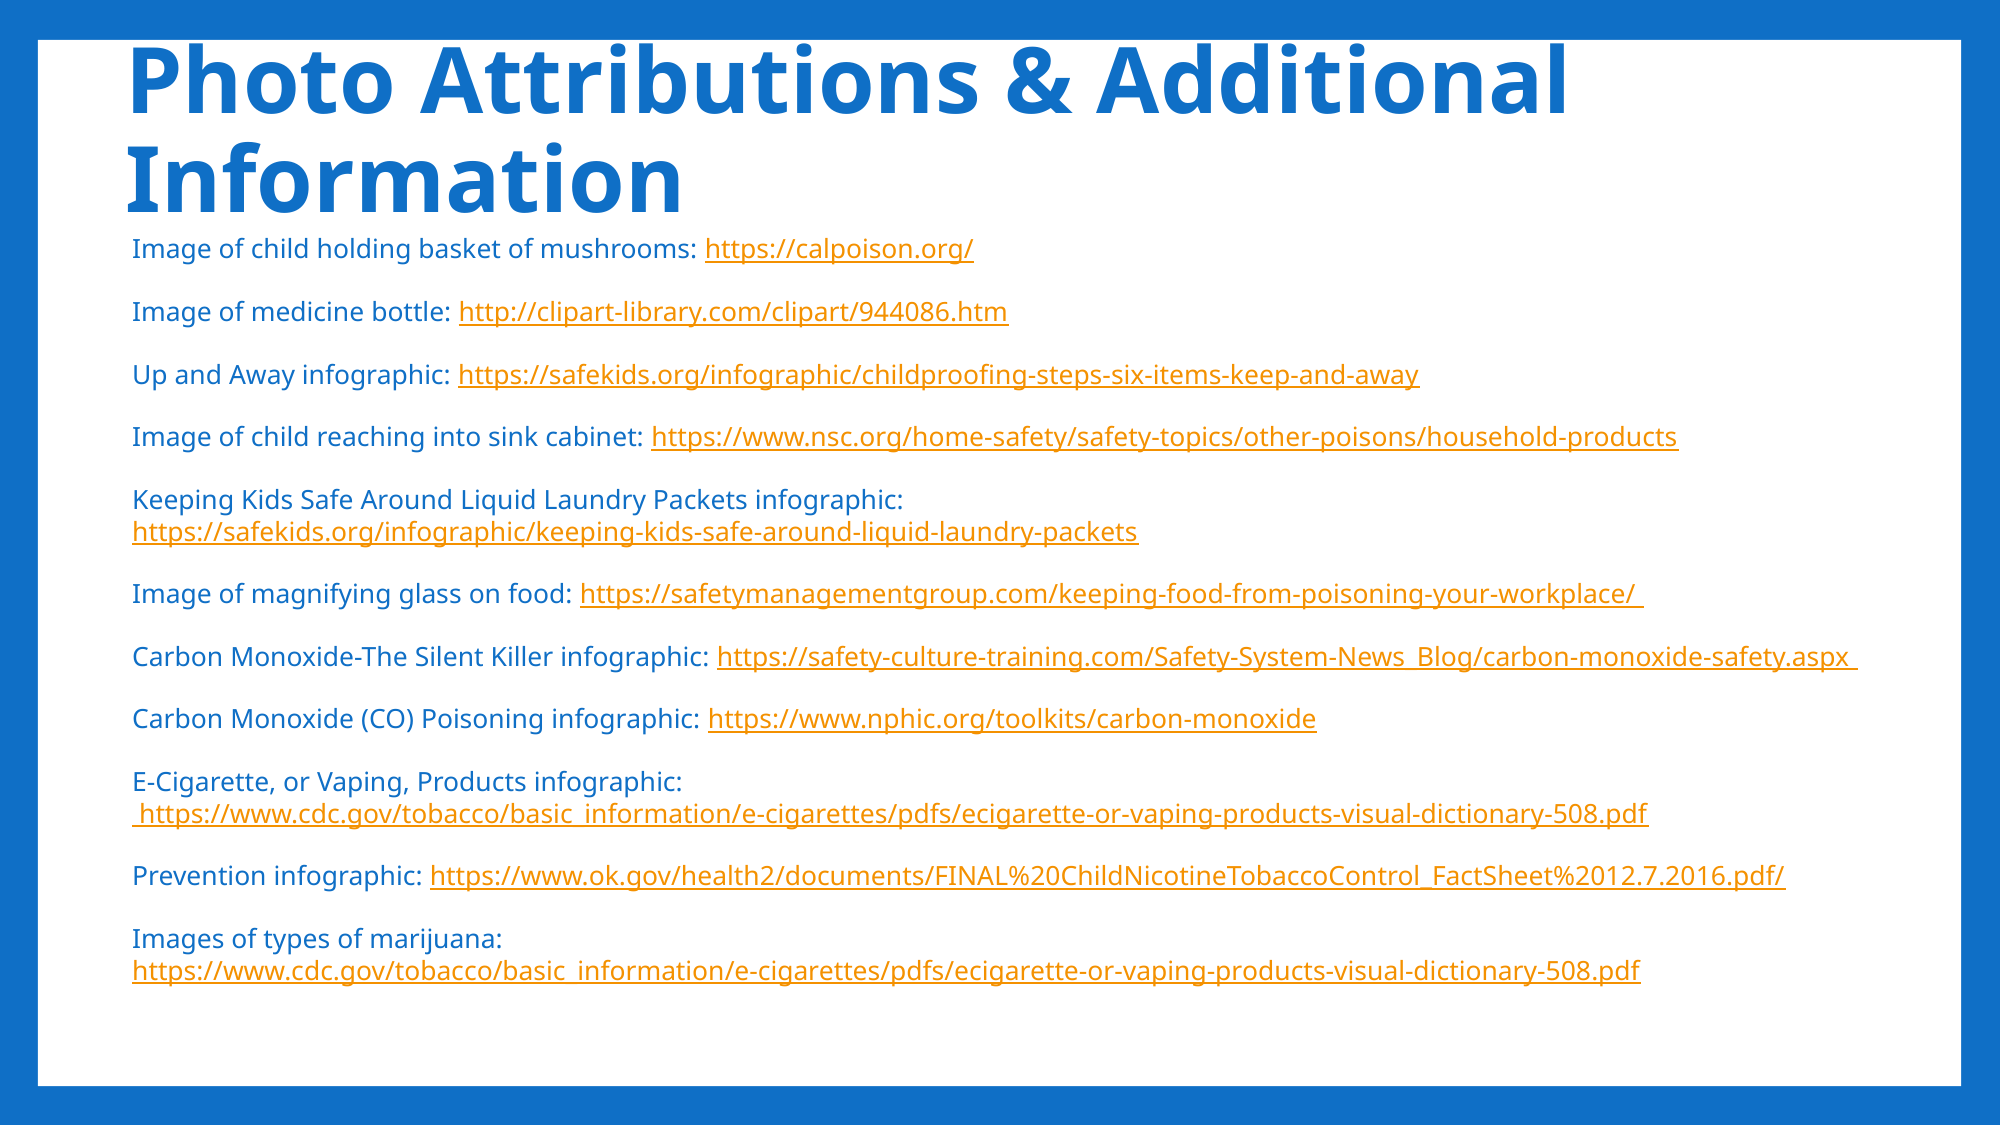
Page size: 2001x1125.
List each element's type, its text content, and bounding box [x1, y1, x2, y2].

list Image of child holding basket of mushrooms: https://calpoison.org/ Image of medicine bottle: http://clipart-library.com/clipart/944086.htm Up and Away infographic: https://safekids.org/infographic/childproofing-steps-six-items-keep-and-away Image of child reaching into sink cabinet: https://www.nsc.org/home-safety/safety-topics/other-poisons/household-products Keeping Kids Safe Around Liquid Laundry Packets infographic: https://safekids.org/infographic/keeping-kids-safe-around-liquid-laundry-packets Image of magnifying glass on food: https://safetymanagementgroup.com/keeping-food-from-poisoning-your-workplace/ Carbon Monoxide-The Silent Killer infographic: https://safety-culture-training.com/Safety-System-News_Blog/carbon-monoxide-safety.aspx Carbon Monoxide (CO) Poisoning infographic: https://www.nphic.org/toolkits/carbon-monoxide E-Cigarette, or Vaping, Products infographic: https://www.cdc.gov/tobacco/basic_information/e-cigarettes/pdfs/ecigarette-or-vaping-products-visual-dictionary-508.pdf Prevention infographic: https://www.ok.gov/health2/documents/FINAL%20ChildNicotineTobaccoControl_FactSheet%2012.7.2016.pdf/ Images of types of marijuana: https://www.cdc.gov/tobacco/basic_information/e-cigarettes/pdfs/ecigarette-or-vaping-products-visual-dictionary-508.pdf [110, 224, 1890, 1025]
title Photo Attributions & Additional Information [110, 41, 1890, 224]
